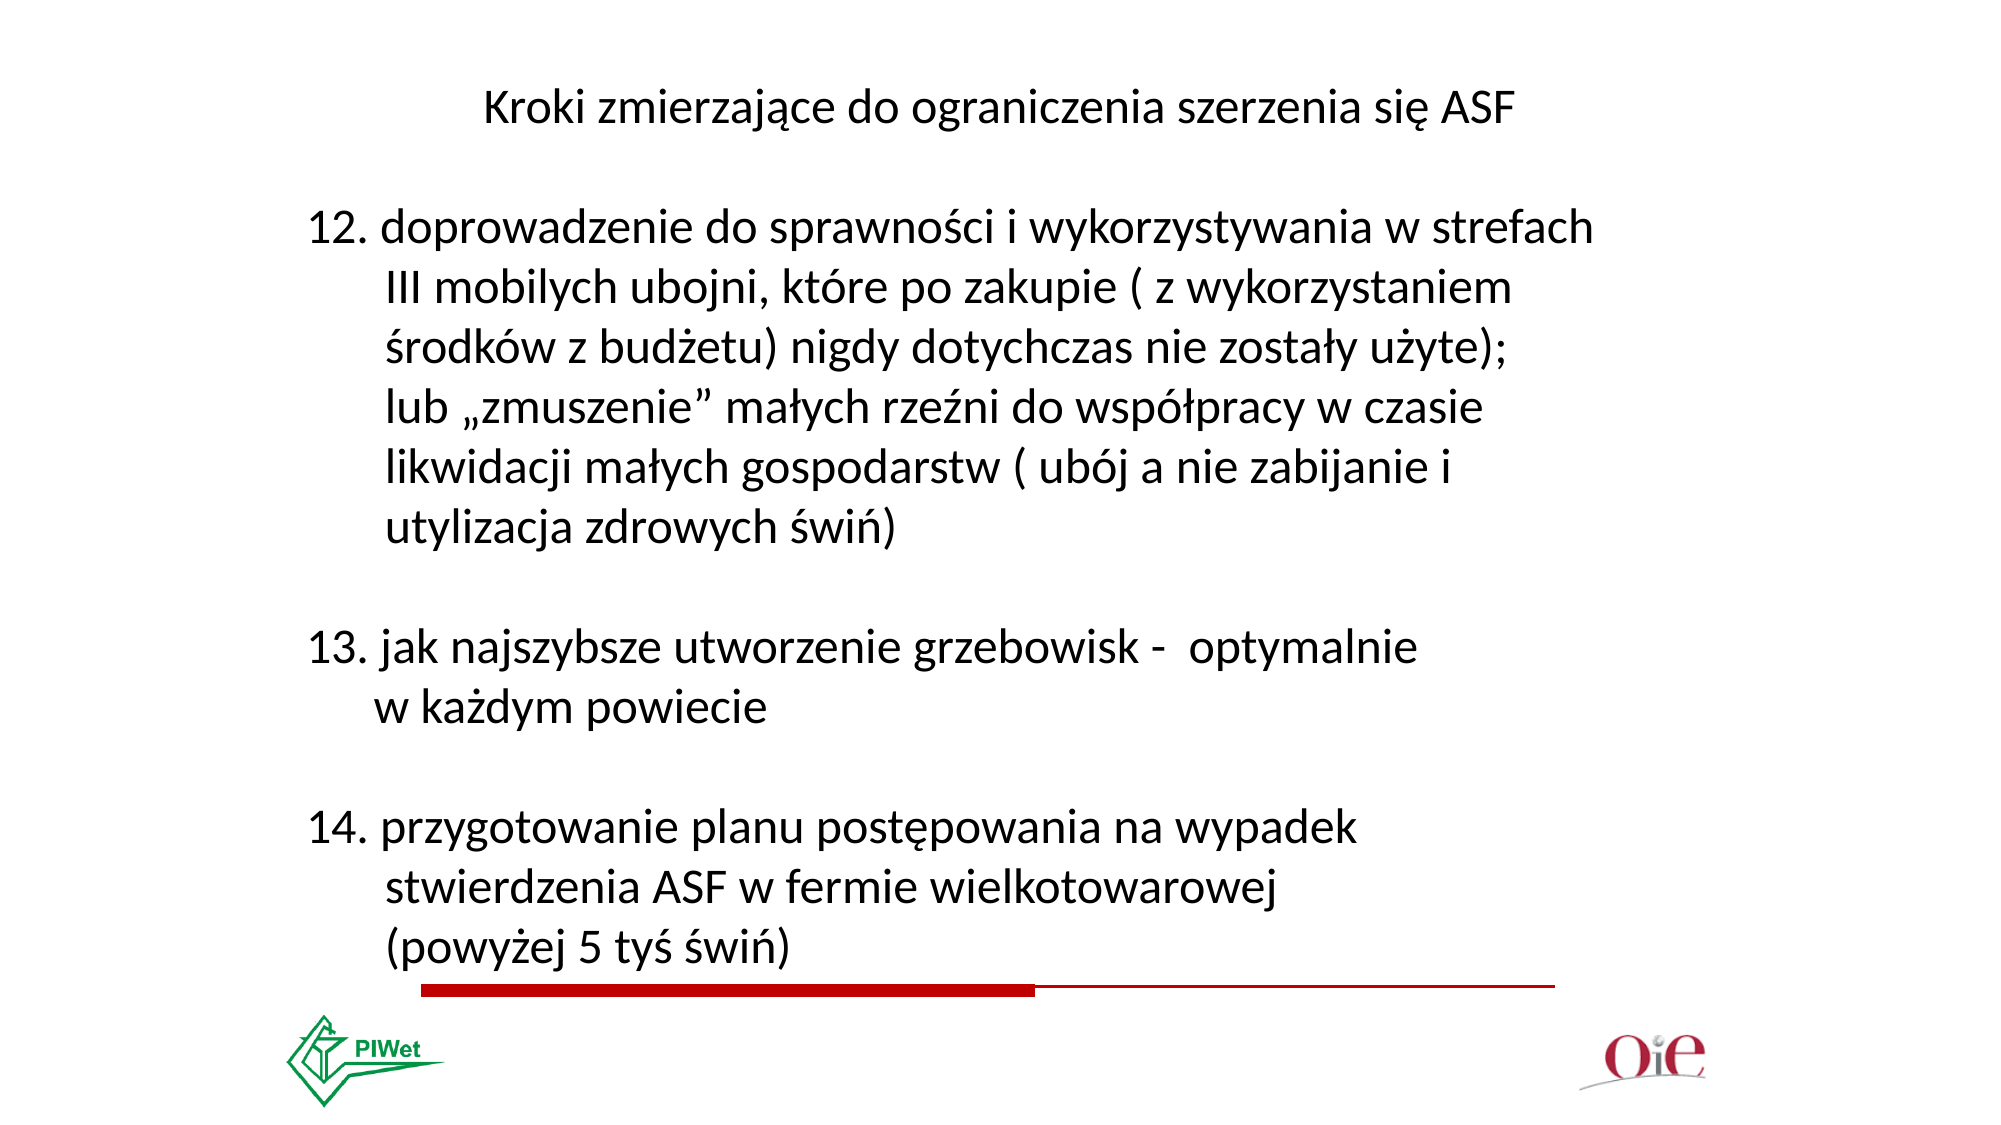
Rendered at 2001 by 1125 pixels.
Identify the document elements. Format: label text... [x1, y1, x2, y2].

picture [1578, 1034, 1709, 1091]
text_box Kroki zmierzające do ograniczenia szerzenia się ASF 12. doprowadzenie do sprawności i wykorzystywania w strefach III mobilych ubojni, które po zakupie ( z wykorzystaniem środków z budżetu) nigdy dotychczas nie zostały użyte); lub „zmuszenie” małych rzeźni do współpracy w czasie likwidacji małych gospodarstw ( ubój a nie zabijanie i utylizacja zdrowych świń) 13. jak najszybsze utworzenie grzebowisk - optymalnie w każdym powiecie 14. przygotowanie planu postępowania na wypadek stwierdzenia ASF w fermie wielkotowarowej (powyżej 5 tyś świń) [291, 66, 1709, 1125]
picture [286, 1009, 445, 1118]
